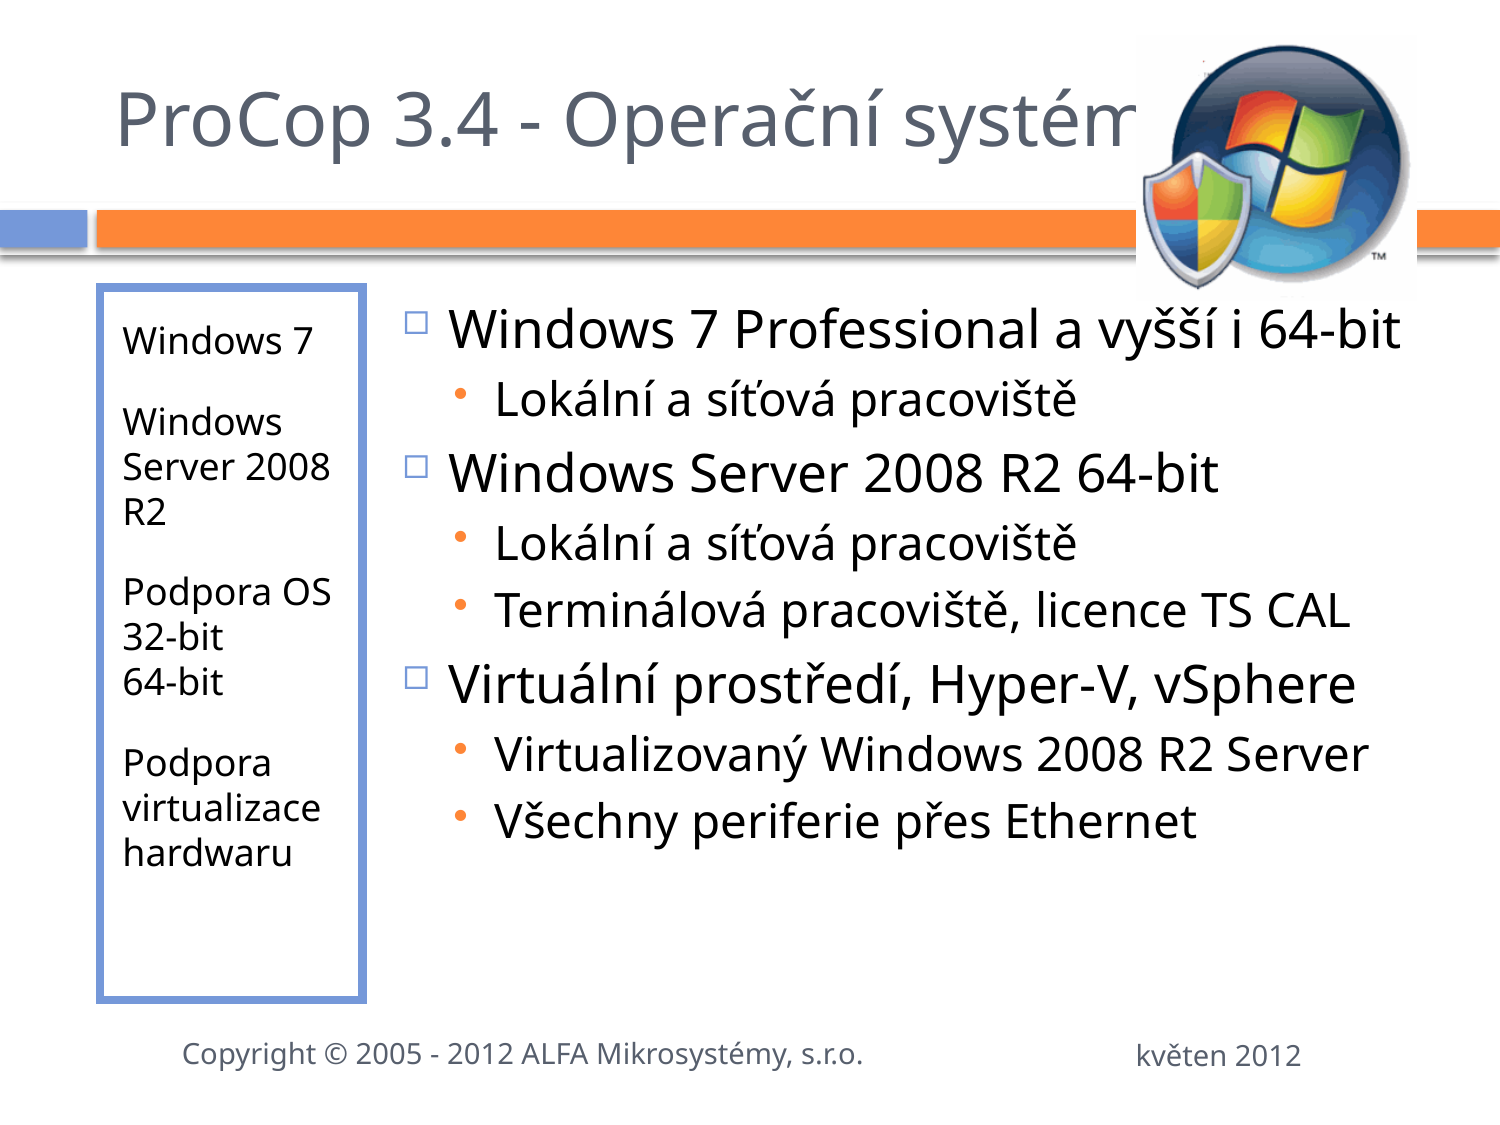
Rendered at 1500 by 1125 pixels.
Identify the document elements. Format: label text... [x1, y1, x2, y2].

slide_number květen 2012 [999, 1025, 1438, 1085]
footer Copyright © 2005 - 2012 ALFA Mikrosystémy, s.r.o. [99, 1024, 879, 1085]
list Windows 7 Windows Server 2008 R2 Podpora OS 32-bit 64-bit Podpora virtualizace hardwaru [96, 283, 367, 1004]
picture [1136, 34, 1417, 301]
list Windows 7 Professional a vyšší i 64-bit Lokální a síťová pracoviště Windows Server 2008 R2 64-bit Lokální a síťová pracoviště Terminálová pracoviště, licence TS CAL Virtuální prostředí, Hyper-V, vSphere Virtualizovaný Windows 2008 R2 Server Všechny periferie přes Ethernet [387, 287, 1438, 1013]
title ProCop 3.4 - Operační systémy [99, 44, 1130, 188]
